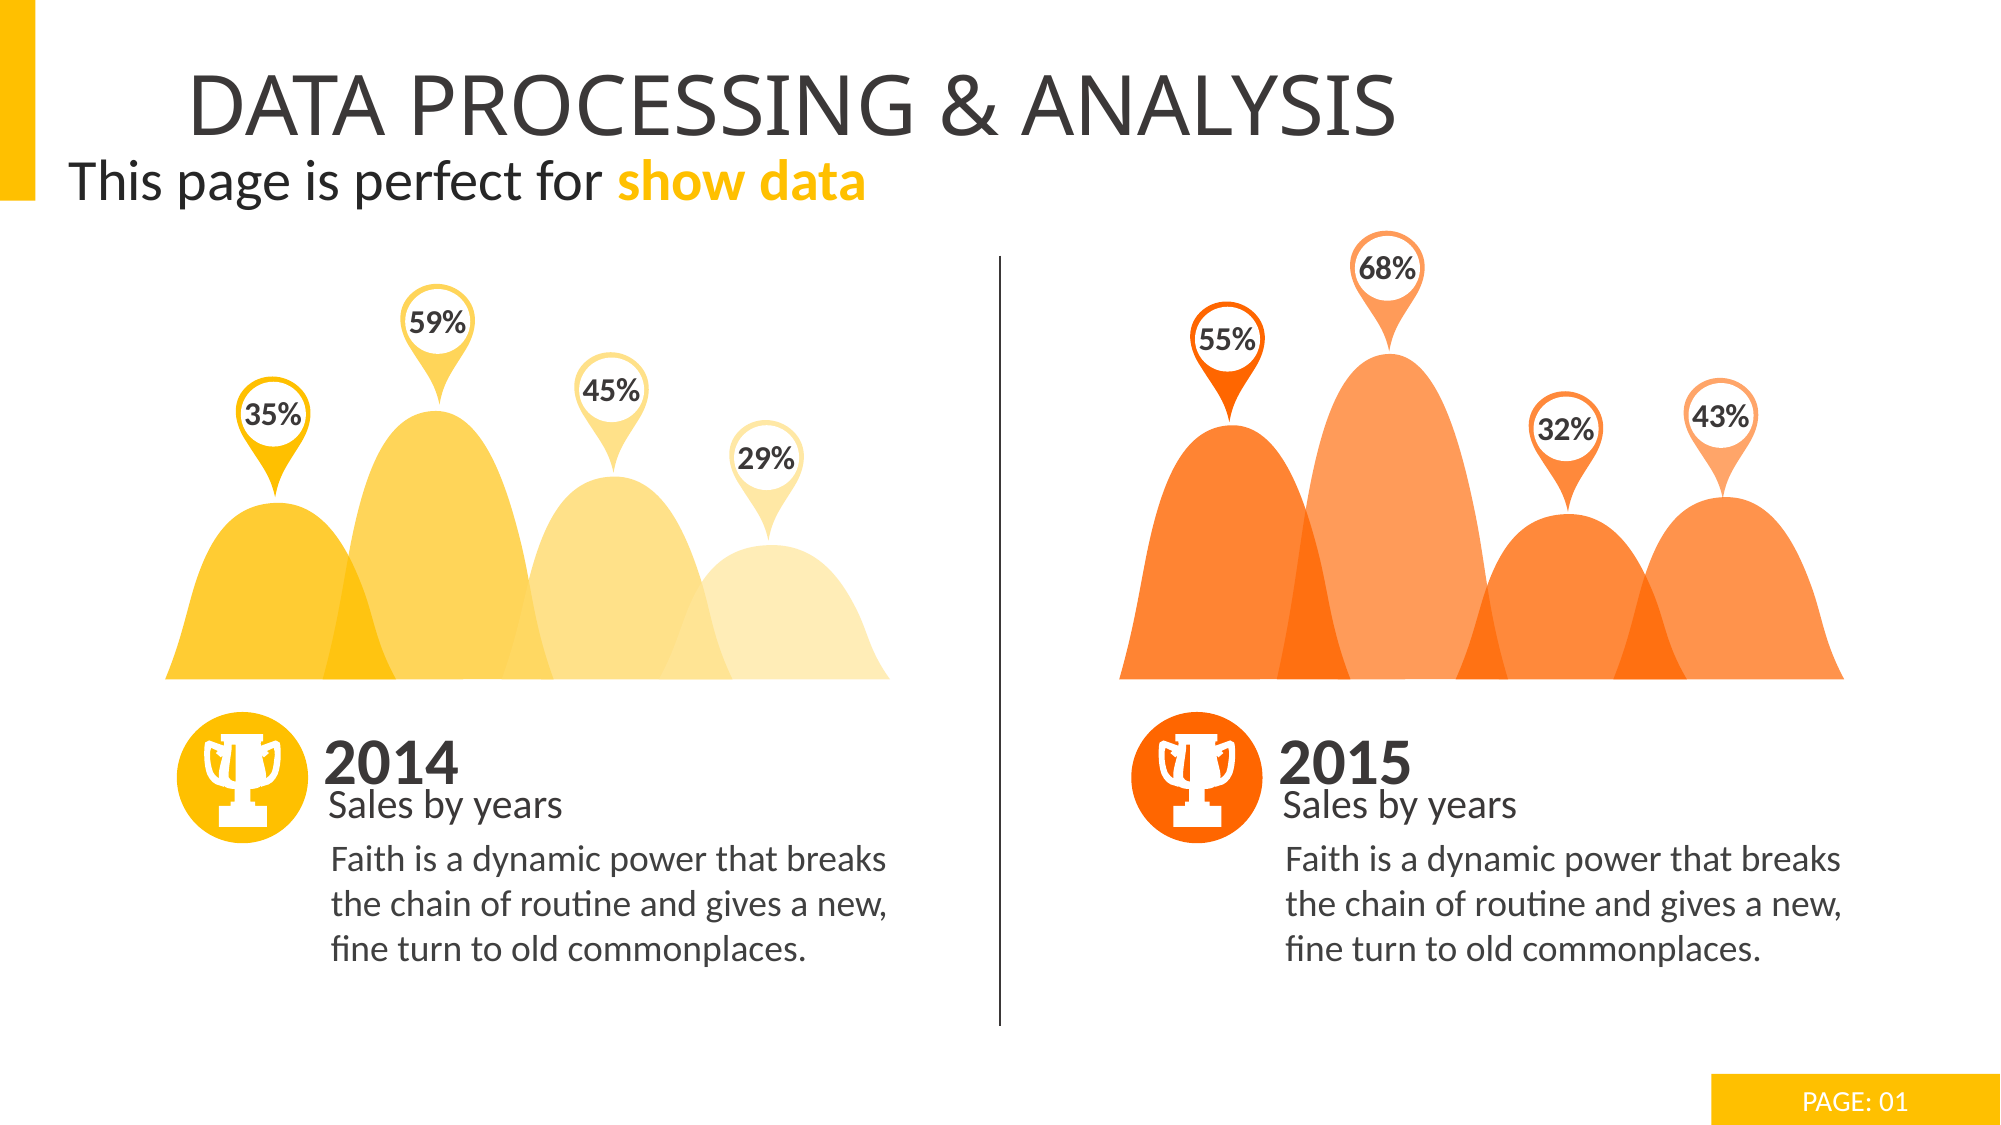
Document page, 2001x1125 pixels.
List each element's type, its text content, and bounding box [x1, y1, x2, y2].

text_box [562, 356, 661, 453]
text_box [321, 409, 529, 681]
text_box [1672, 382, 1771, 478]
text_box [1611, 496, 1846, 681]
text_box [308, 710, 580, 835]
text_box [388, 288, 487, 384]
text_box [1262, 710, 1534, 835]
text_box Faith is a dynamic power that breaks the chain of routine and gives a new, fine turn to old commonplaces. [316, 827, 950, 977]
text_box [163, 501, 348, 681]
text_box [1131, 711, 1263, 844]
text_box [1338, 235, 1437, 331]
text_box [1454, 513, 1645, 681]
text_box [657, 544, 893, 681]
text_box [176, 711, 309, 844]
text_box [1117, 424, 1305, 681]
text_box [717, 424, 816, 520]
text_box [1275, 352, 1488, 681]
text_box Faith is a dynamic power that breaks the chain of routine and gives a new, fine turn to old commonplaces. [1270, 827, 1905, 977]
text_box [0, 0, 36, 202]
text_box DATA PROCESSING & ANALYSIS [171, 44, 1415, 160]
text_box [224, 381, 323, 477]
text_box This page is perfect for show data [53, 135, 883, 220]
text_box PAGE: 01 [1710, 1073, 2000, 1125]
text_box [1517, 395, 1616, 492]
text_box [1178, 306, 1277, 402]
text_box [500, 475, 702, 681]
